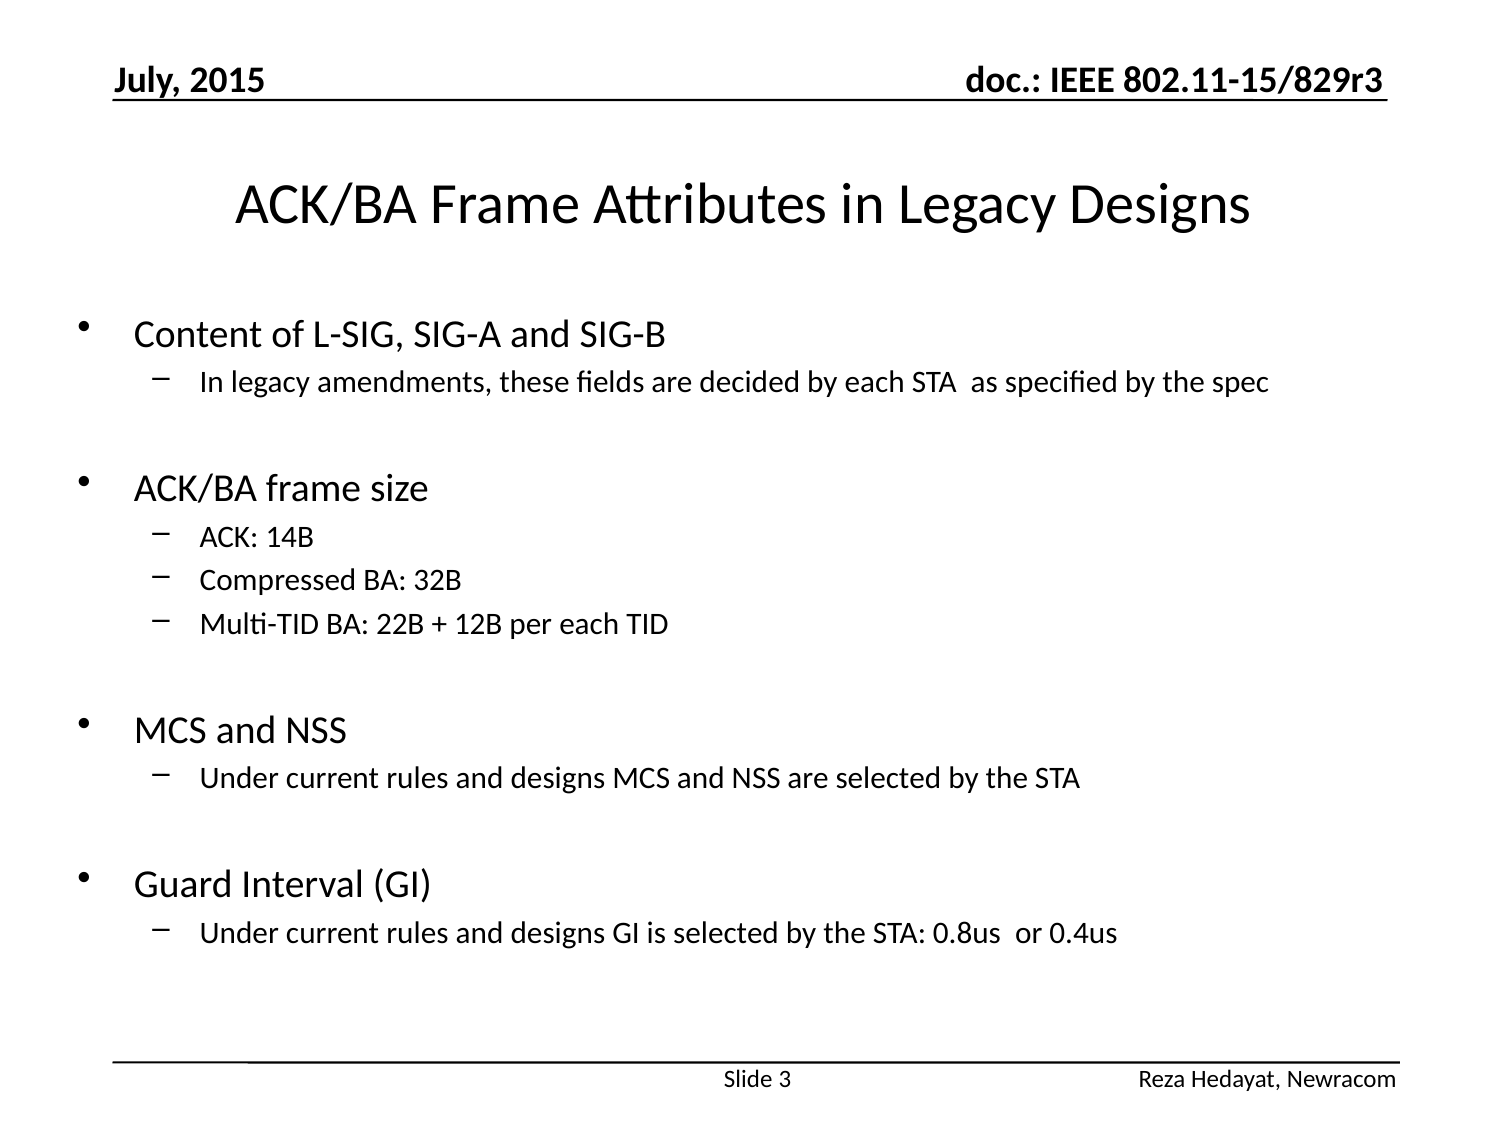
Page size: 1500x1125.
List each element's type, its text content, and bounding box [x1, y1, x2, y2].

slide_number Slide 3 [723, 1061, 792, 1093]
title ACK/BA Frame Attributes in Legacy Designs [24, 112, 1463, 288]
list Content of L-SIG, SIG-A and SIG-B In legacy amendments, these fields are decided by each STA as specified by the spec ACK/BA frame size ACK: 14B Compressed BA: 32B Multi-TID BA: 22B + 12B per each TID MCS and NSS Under current rules and designs MCS and NSS are selected by the STA Guard Interval (GI) Under current rules and designs GI is selected by the STA: 0.8us or 0.4us [62, 299, 1388, 1051]
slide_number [114, 0, 277, 101]
